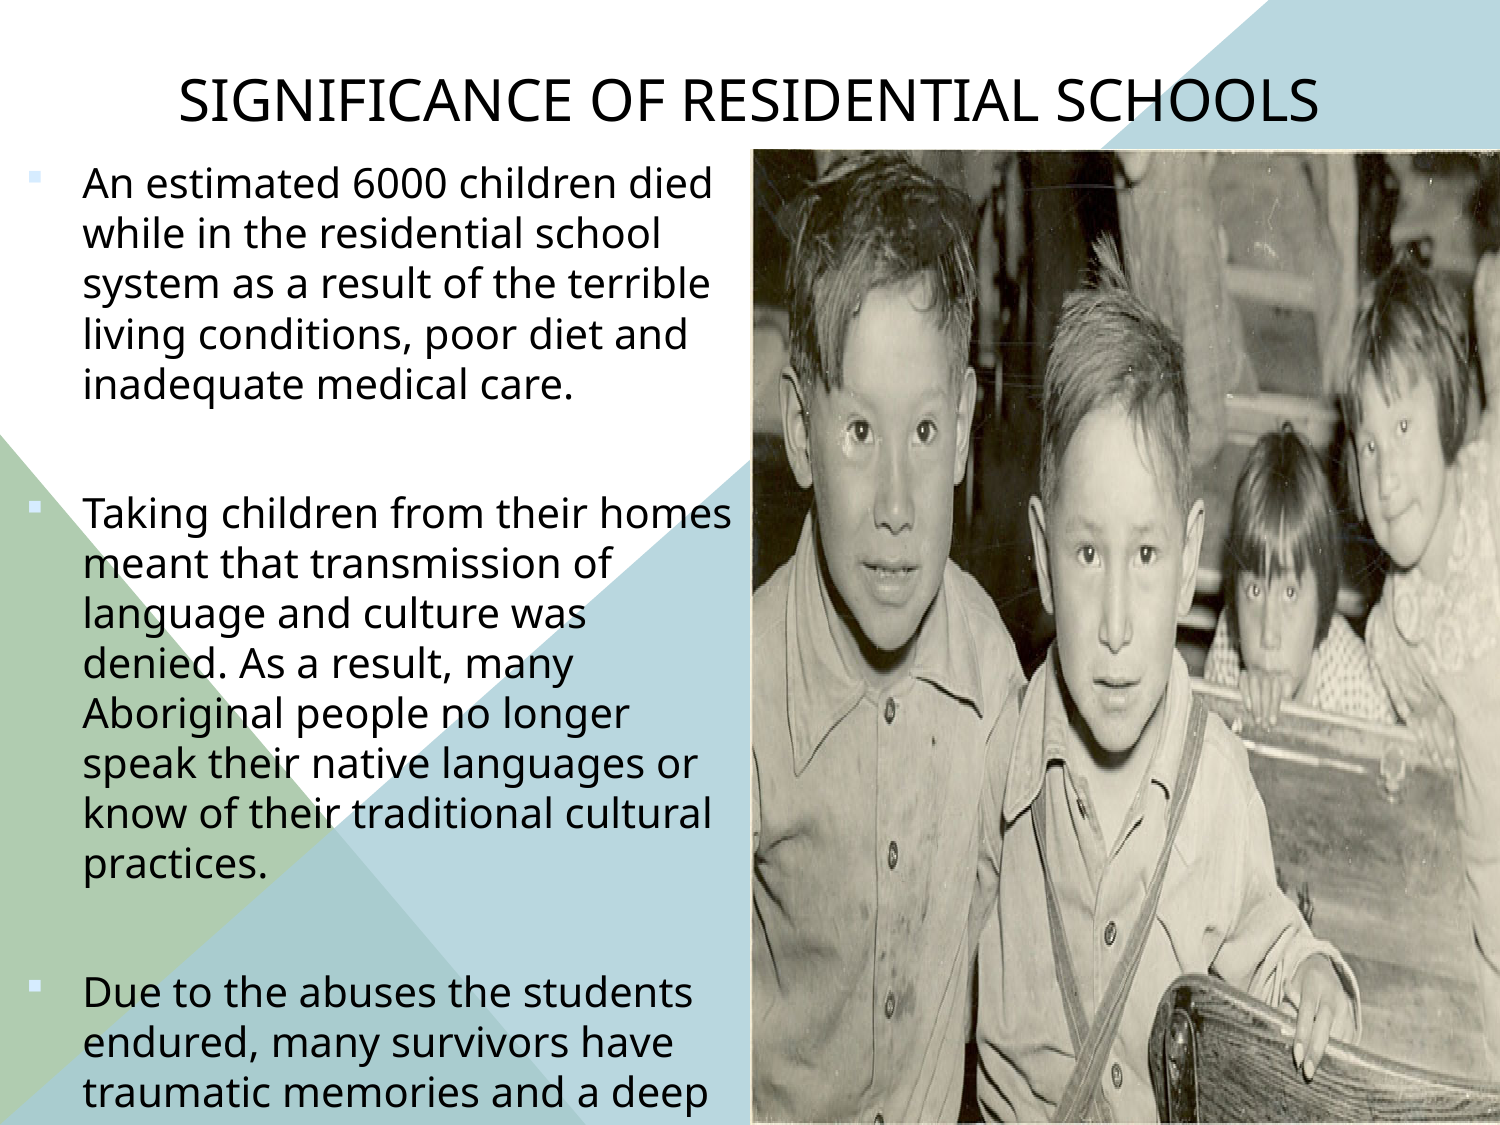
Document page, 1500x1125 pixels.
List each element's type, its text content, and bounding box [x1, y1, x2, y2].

text_box Significance Of Residential Schools [74, 37, 1425, 135]
text_box An estimated 6000 children died while in the residential school system as a result of the terrible living conditions, poor diet and inadequate medical care. Taking children from their homes meant that transmission of language and culture was denied. As a result, many Aboriginal people no longer speak their native languages or know of their traditional cultural practices. Due to the abuses the students endured, many survivors have traumatic memories and a deep distrust of formal education. [0, 149, 748, 1125]
picture [749, 149, 1500, 1125]
